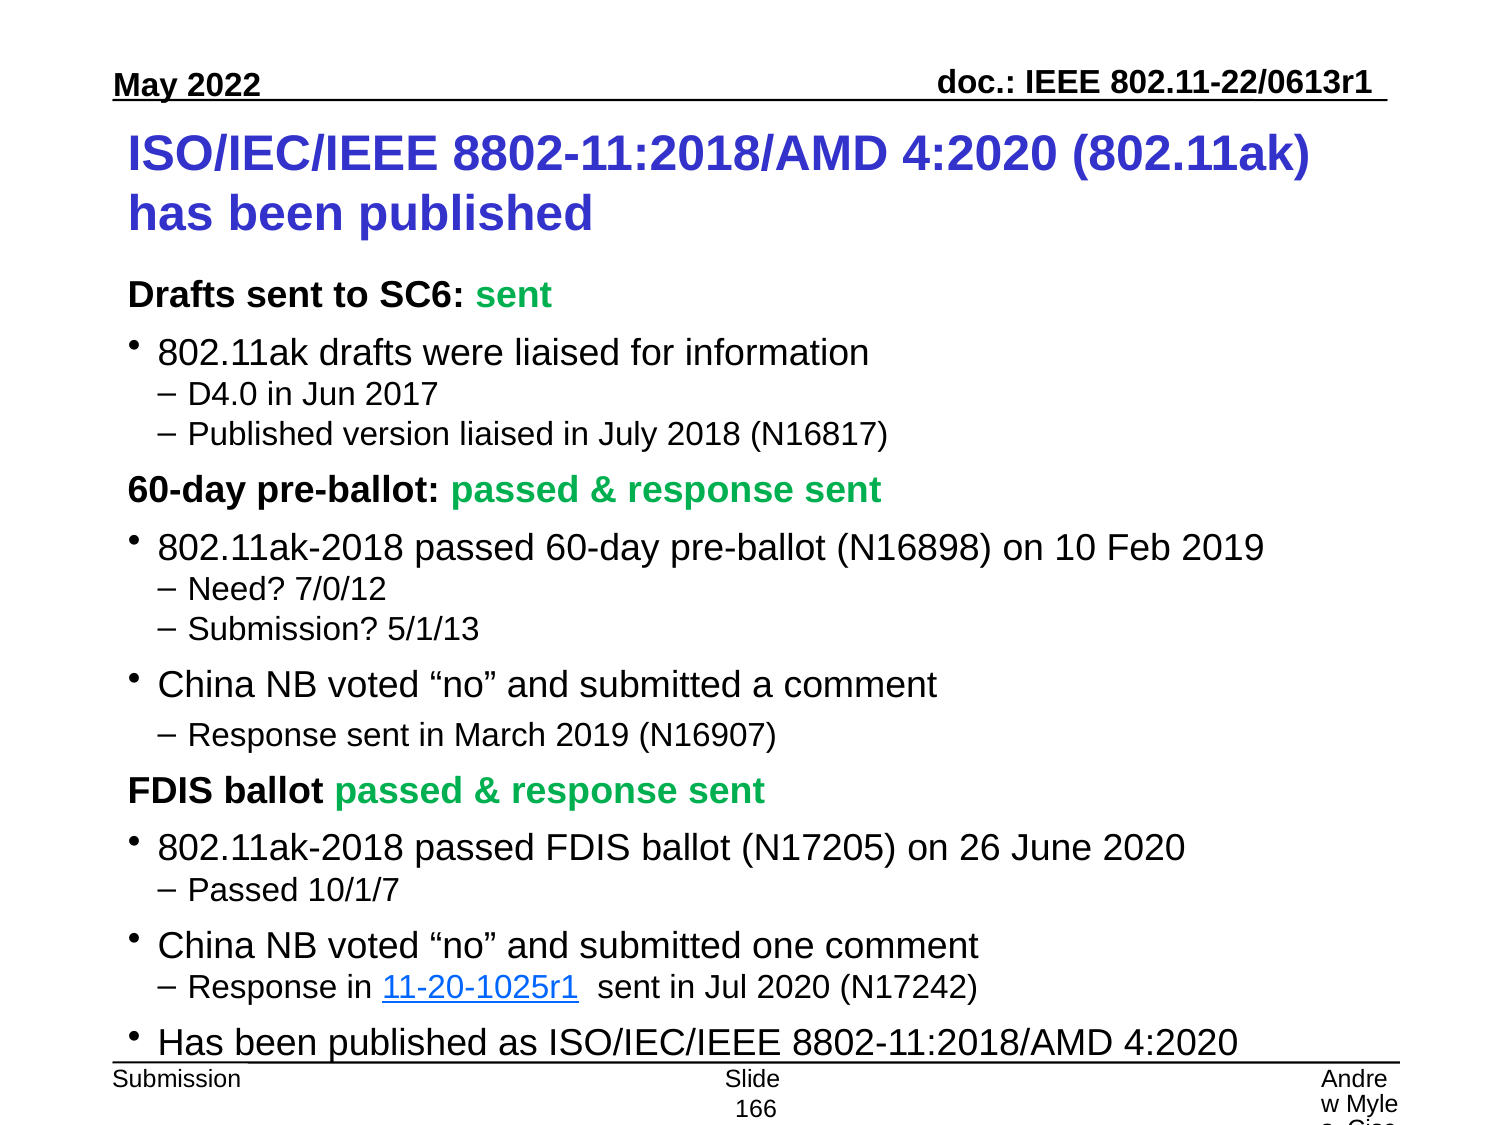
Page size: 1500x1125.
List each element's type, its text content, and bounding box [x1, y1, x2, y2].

list Drafts sent to SC6: sent 802.11ak drafts were liaised for information D4.0 in Jun 2017 Published version liaised in July 2018 (N16817) 60-day pre-ballot: passed & response sent 802.11ak-2018 passed 60-day pre-ballot (N16898) on 10 Feb 2019 Need? 7/0/12 Submission? 5/1/13 China NB voted “no” and submitted a comment Response sent in March 2019 (N16907) FDIS ballot passed & response sent 802.11ak-2018 passed FDIS ballot (N17205) on 26 June 2020 Passed 10/1/7 China NB voted “no” and submitted one comment Response in 11-20-1025r1 sent in Jul 2020 (N17242) Has been published as ISO/IEC/IEEE 8802-11:2018/AMD 4:2020 [112, 262, 1388, 938]
title ISO/IEC/IEEE 8802-11:2018/AMD 4:2020 (802.11ak) has been published [112, 112, 1388, 262]
footer Andrew Myles, Cisco [1320, 1061, 1402, 1093]
slide_number Slide 166 [709, 1061, 803, 1093]
